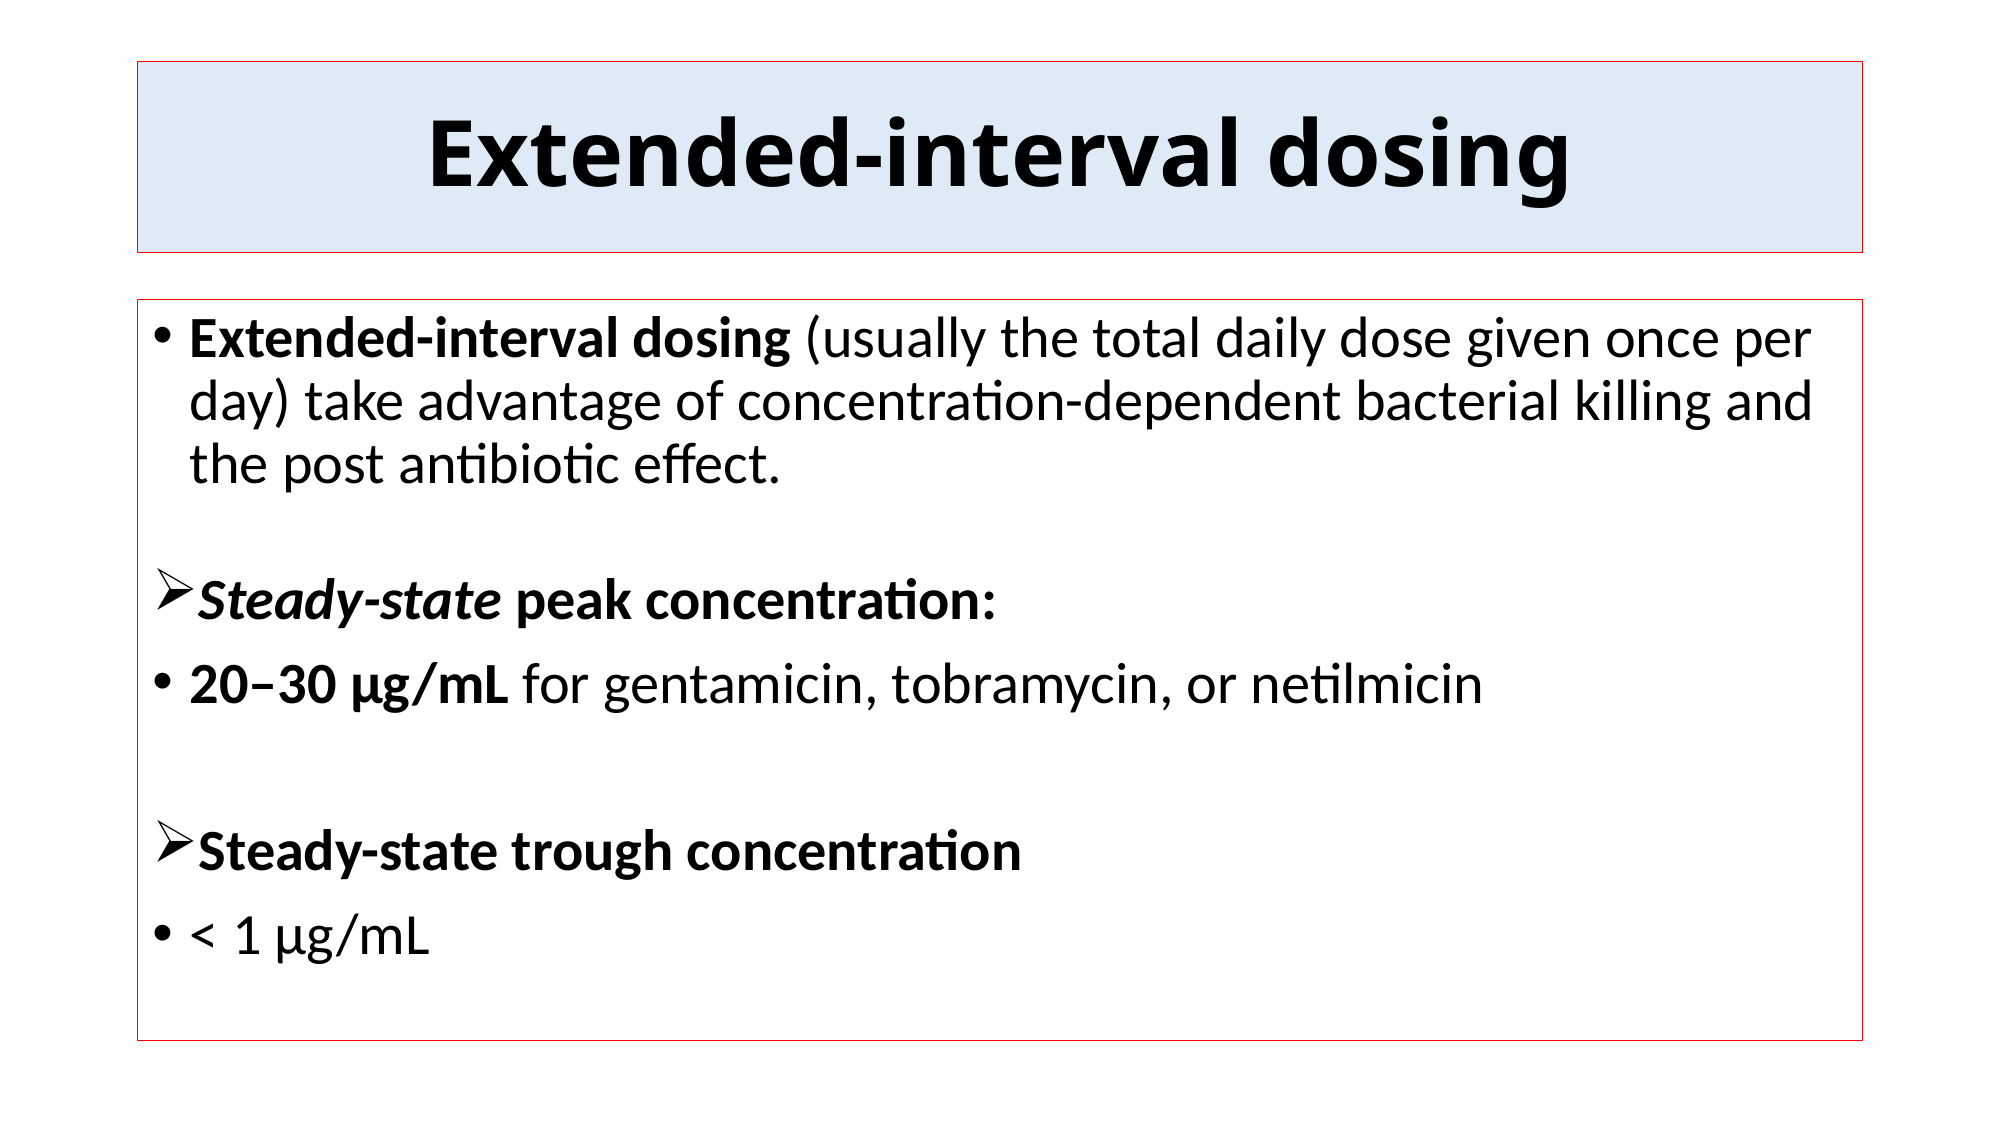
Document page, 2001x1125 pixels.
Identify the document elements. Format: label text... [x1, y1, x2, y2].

title Extended-interval dosing [137, 61, 1863, 253]
list Extended-interval dosing (usually the total daily dose given once per day) take advantage of concentration-dependent bacterial killing and the post antibiotic effect. Steady-state peak concentration: 20–30 μg/mL for gentamicin, tobramycin, or netilmicin Steady-state trough concentration < 1 μg/mL [137, 299, 1863, 1041]
